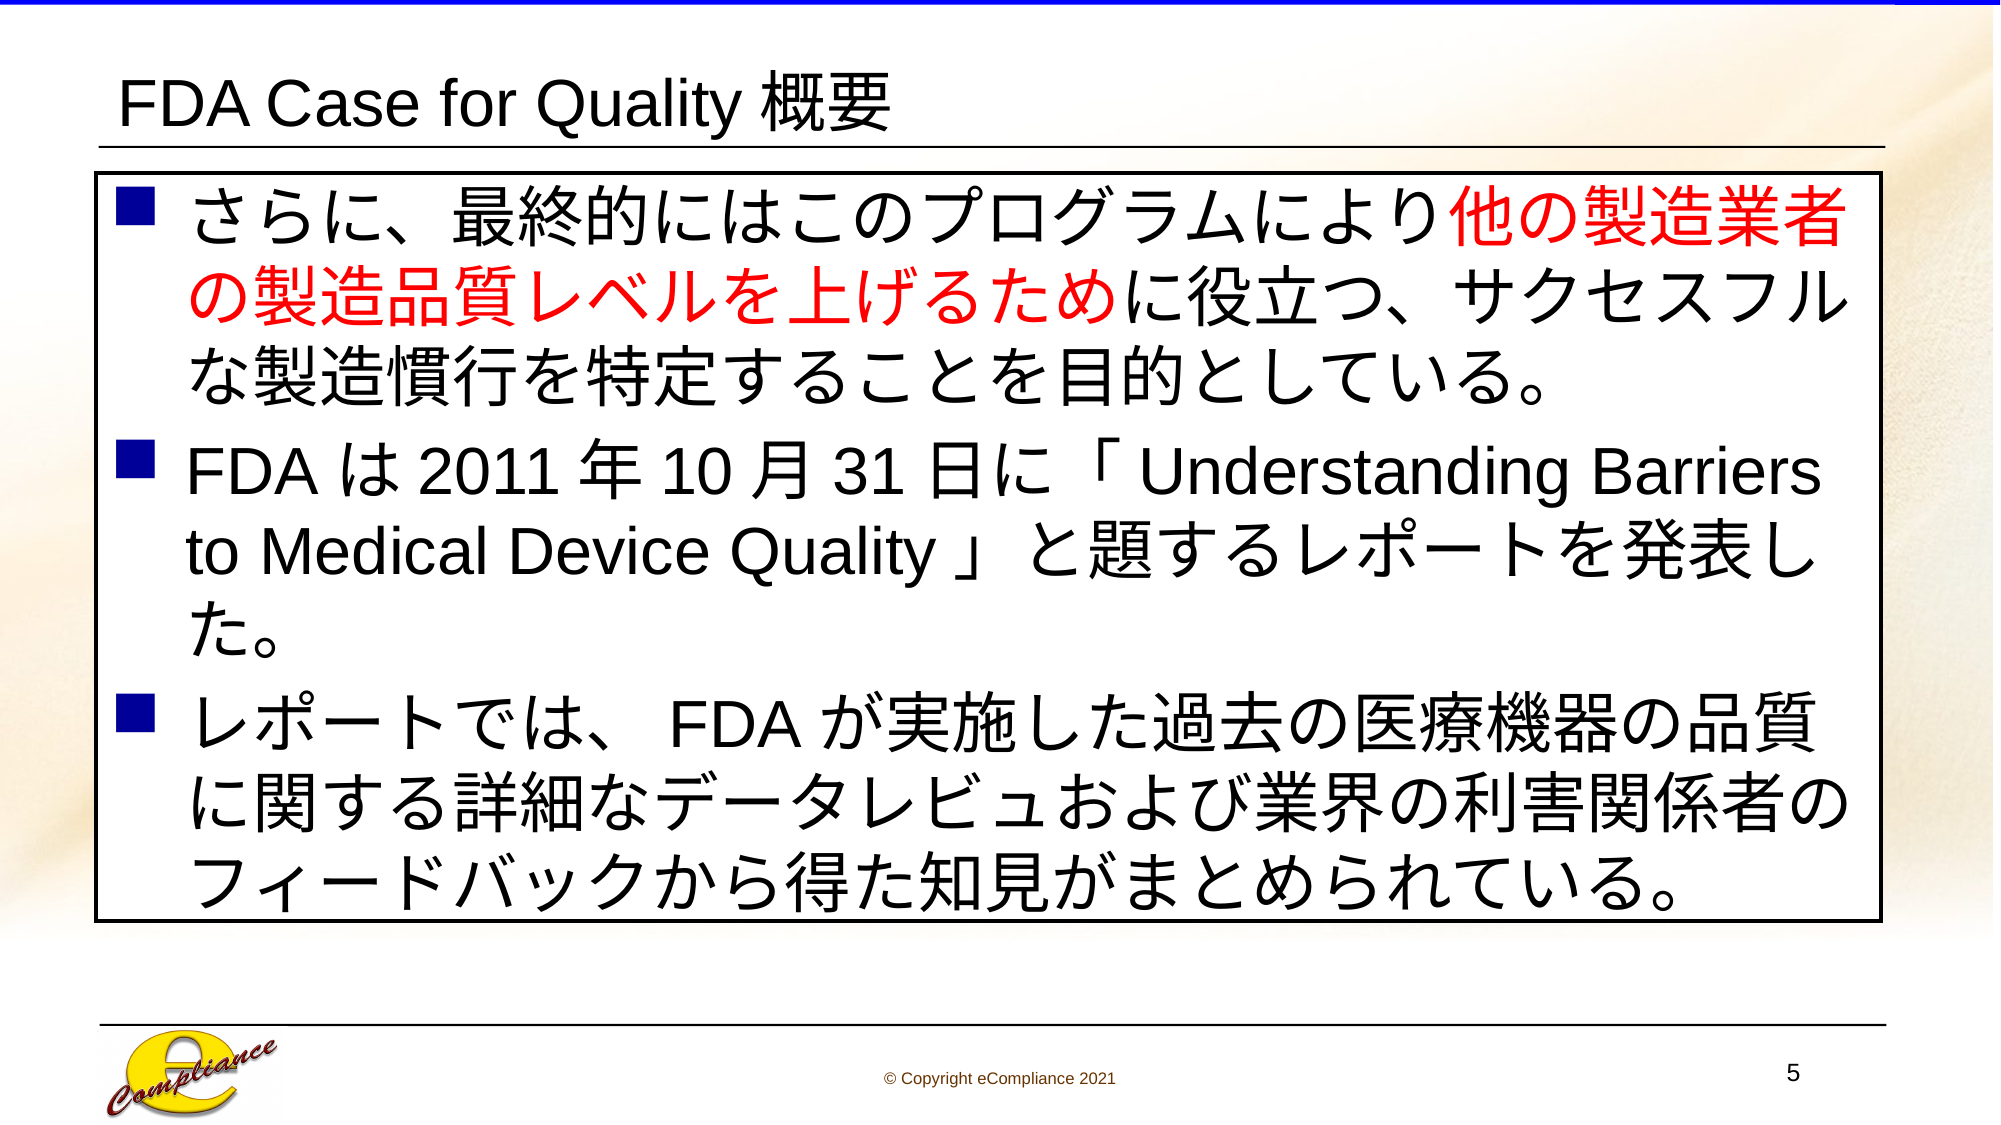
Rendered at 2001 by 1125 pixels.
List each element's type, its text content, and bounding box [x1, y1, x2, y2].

title FDA Case for Quality概要 [102, 25, 1903, 148]
picture [0, 5, 2000, 1017]
picture [97, 1026, 283, 1125]
list さらに、最終的にはこのプログラムにより他の製造業者の製造品質レベルを上げるために役立つ、サクセスフルな製造慣行を特定することを目的としている。 FDAは2011年10月31日に「Understanding Barriers to Medical Device Quality」と題するレポートを発表した。 レポートでは、FDAが実施した過去の医療機器の品質に関する詳細なデータレビュおよび業界の利害関係者のフィードバックから得た知見がまとめられている。 [94, 171, 1883, 923]
